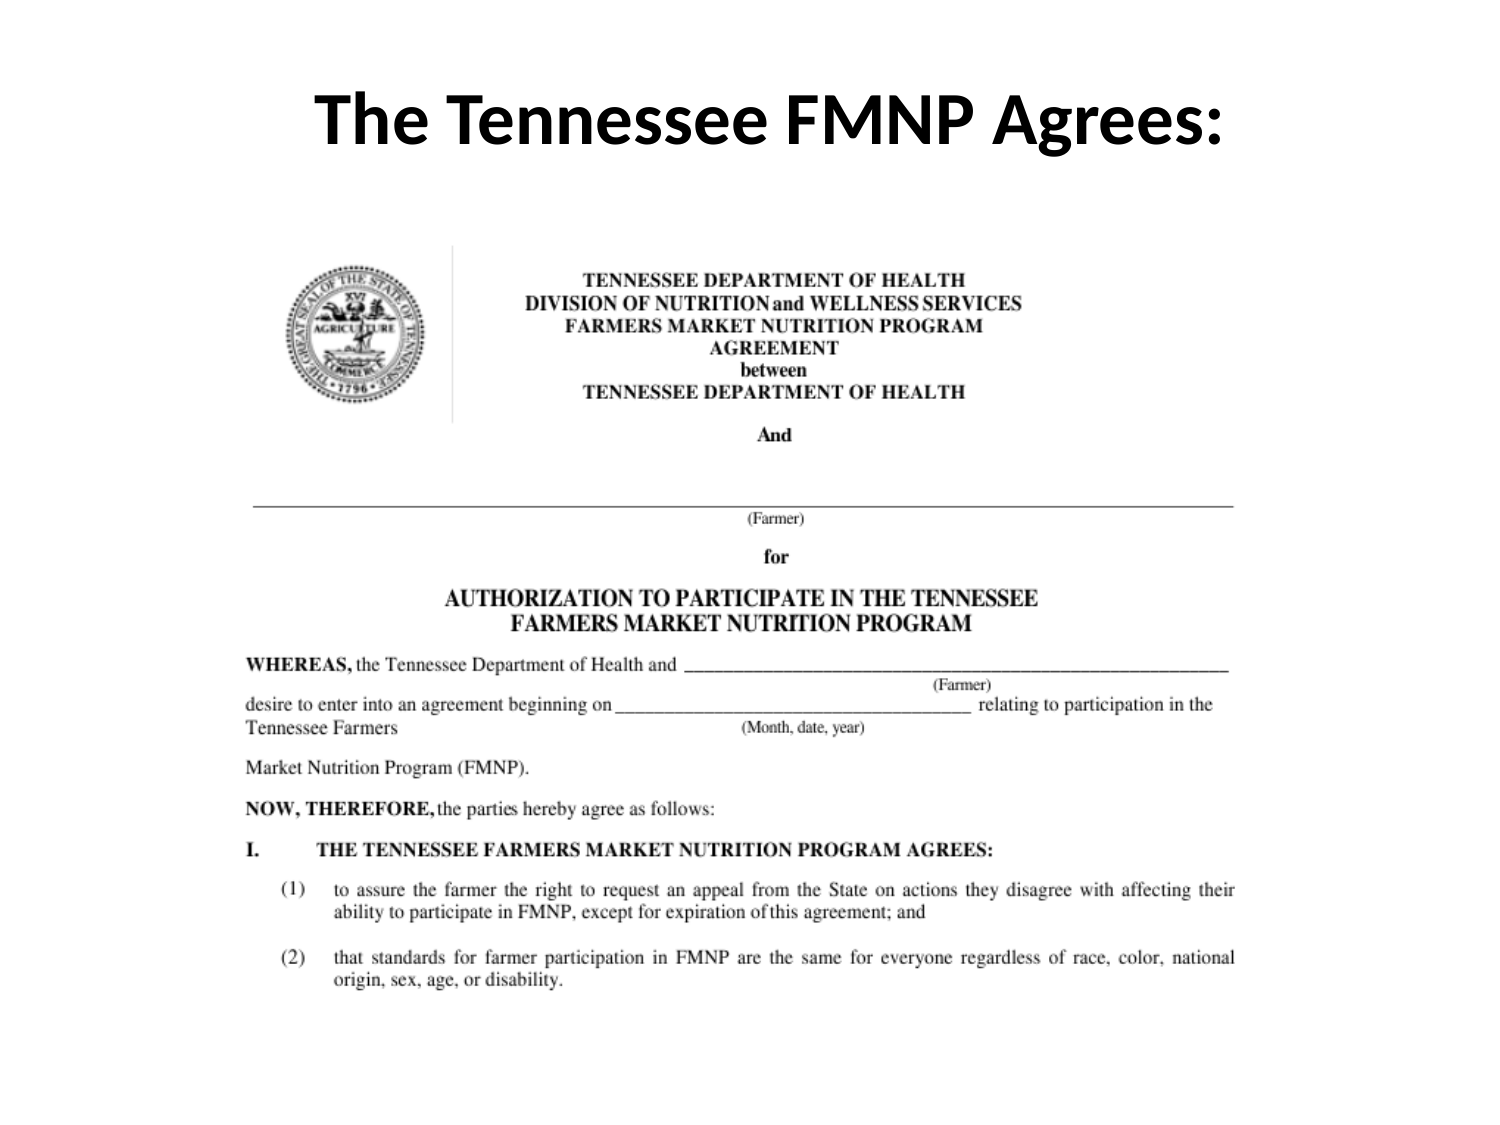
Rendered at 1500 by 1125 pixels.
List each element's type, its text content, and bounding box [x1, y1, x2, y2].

text_box The Tennessee FMNP Agrees: [300, 62, 1244, 168]
picture [212, 187, 1288, 1067]
